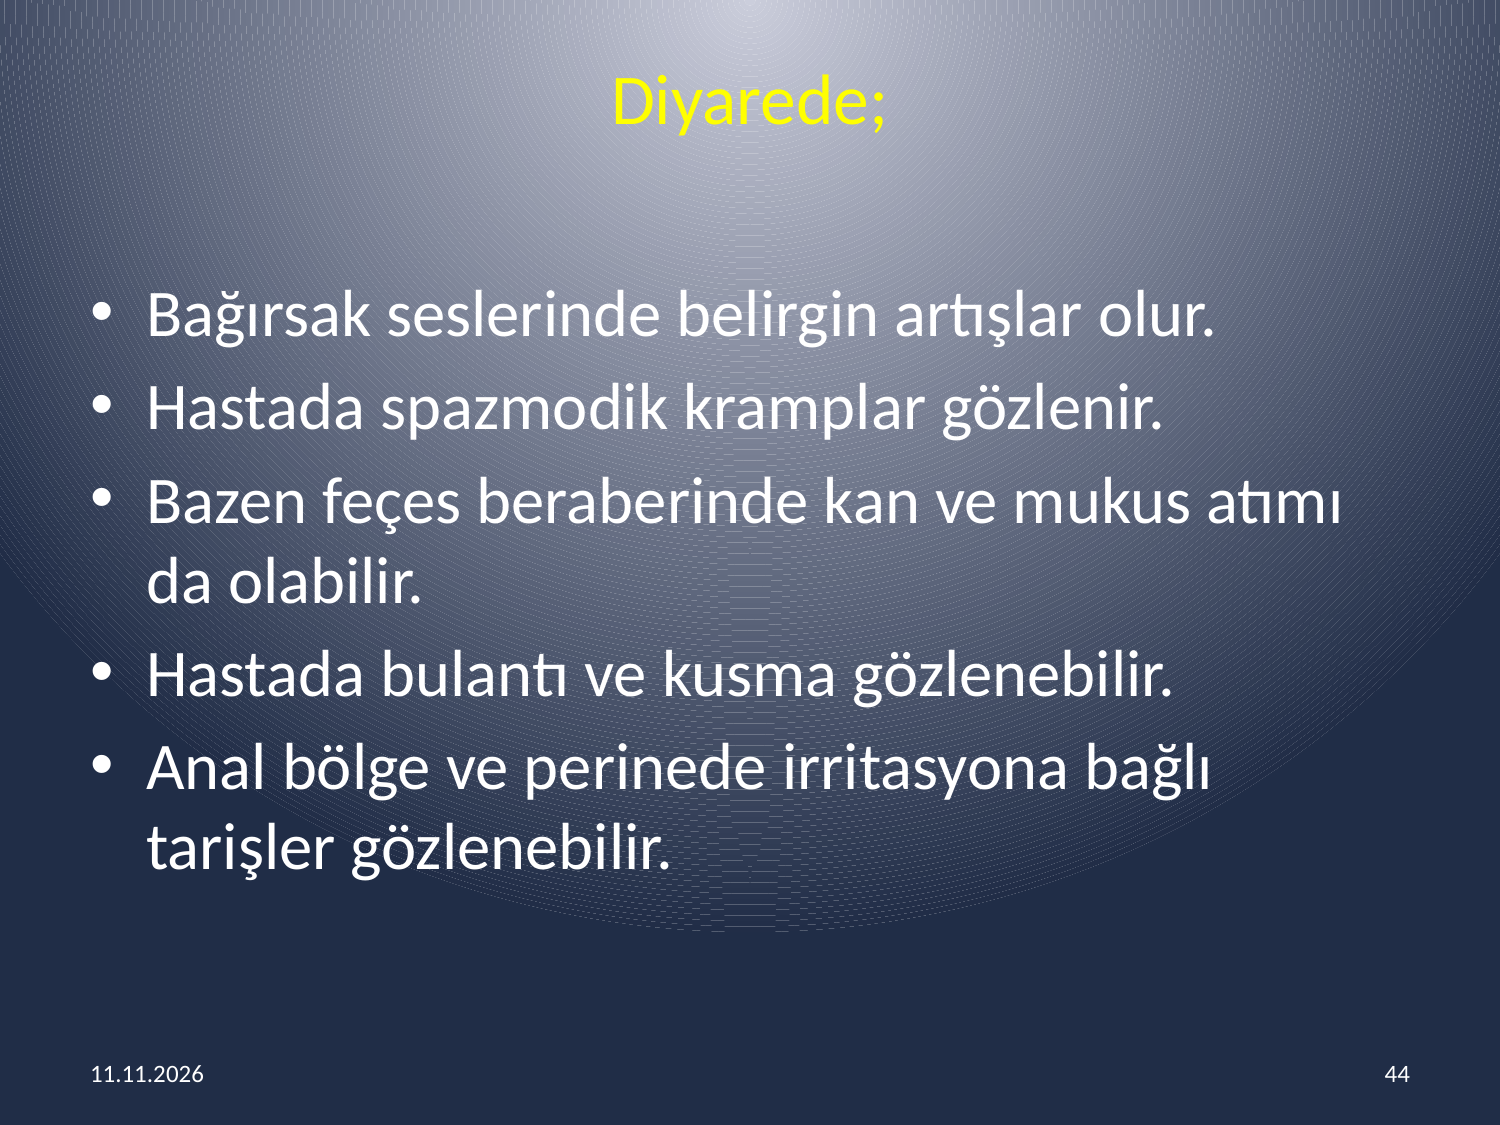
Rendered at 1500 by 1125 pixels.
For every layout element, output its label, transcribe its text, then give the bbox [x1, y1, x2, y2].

slide_number 44 [1074, 1042, 1425, 1103]
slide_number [75, 1042, 425, 1103]
title Diyarede; [75, 45, 1425, 233]
list Bağırsak seslerinde belirgin artışlar olur. Hastada spazmodik kramplar gözlenir. Bazen feçes beraberinde kan ve mukus atımı da olabilir. Hastada bulantı ve kusma gözlenebilir. Anal bölge ve perinede irritasyona bağlı tarişler gözlenebilir. [75, 262, 1425, 1005]
